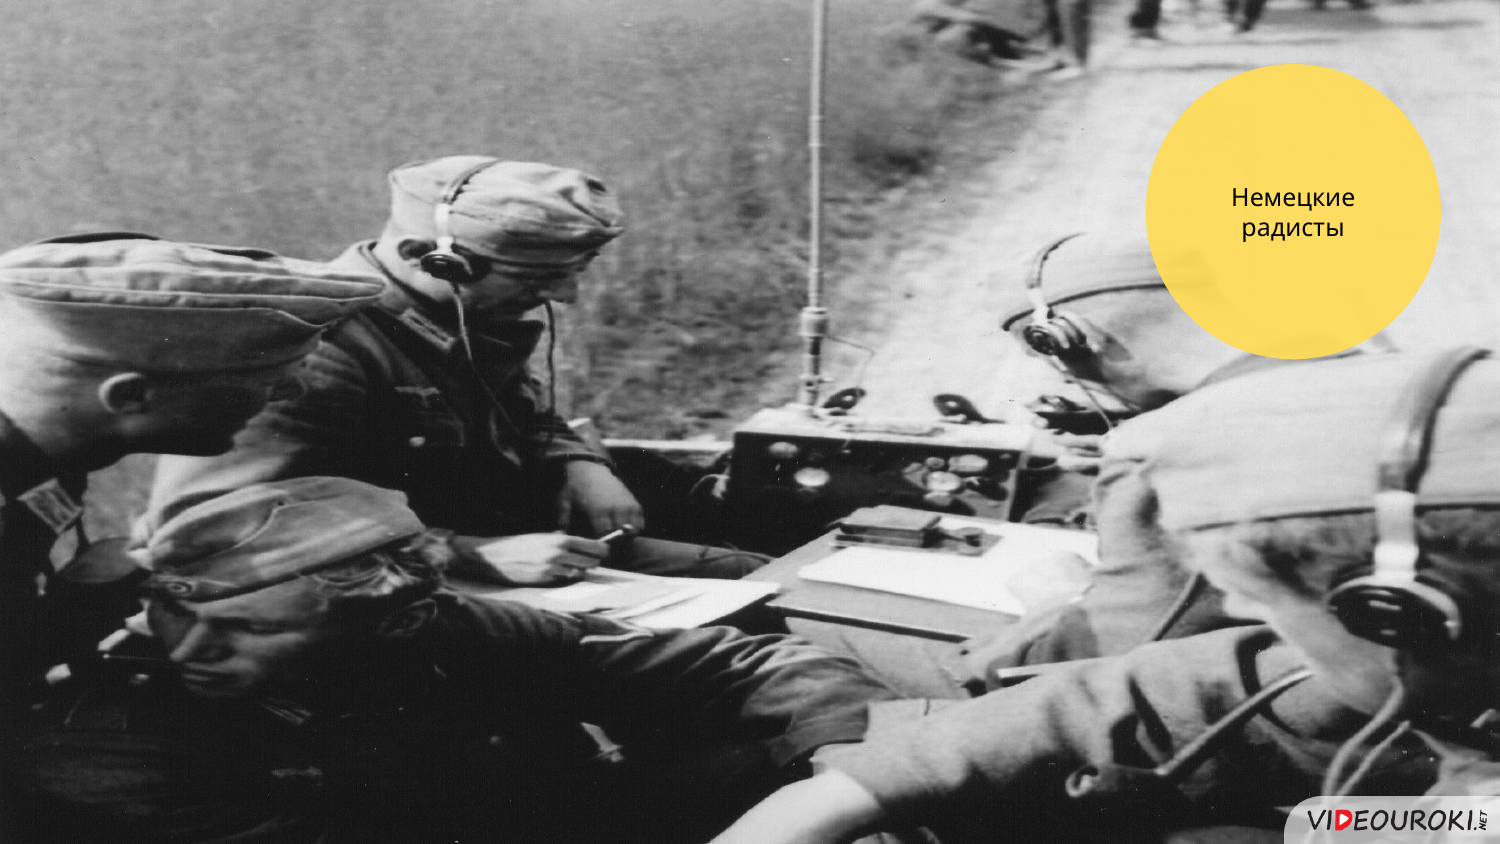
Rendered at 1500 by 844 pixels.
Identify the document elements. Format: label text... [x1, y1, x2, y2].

picture [0, 0, 1500, 844]
text_box Немецкие радисты [1144, 62, 1442, 361]
